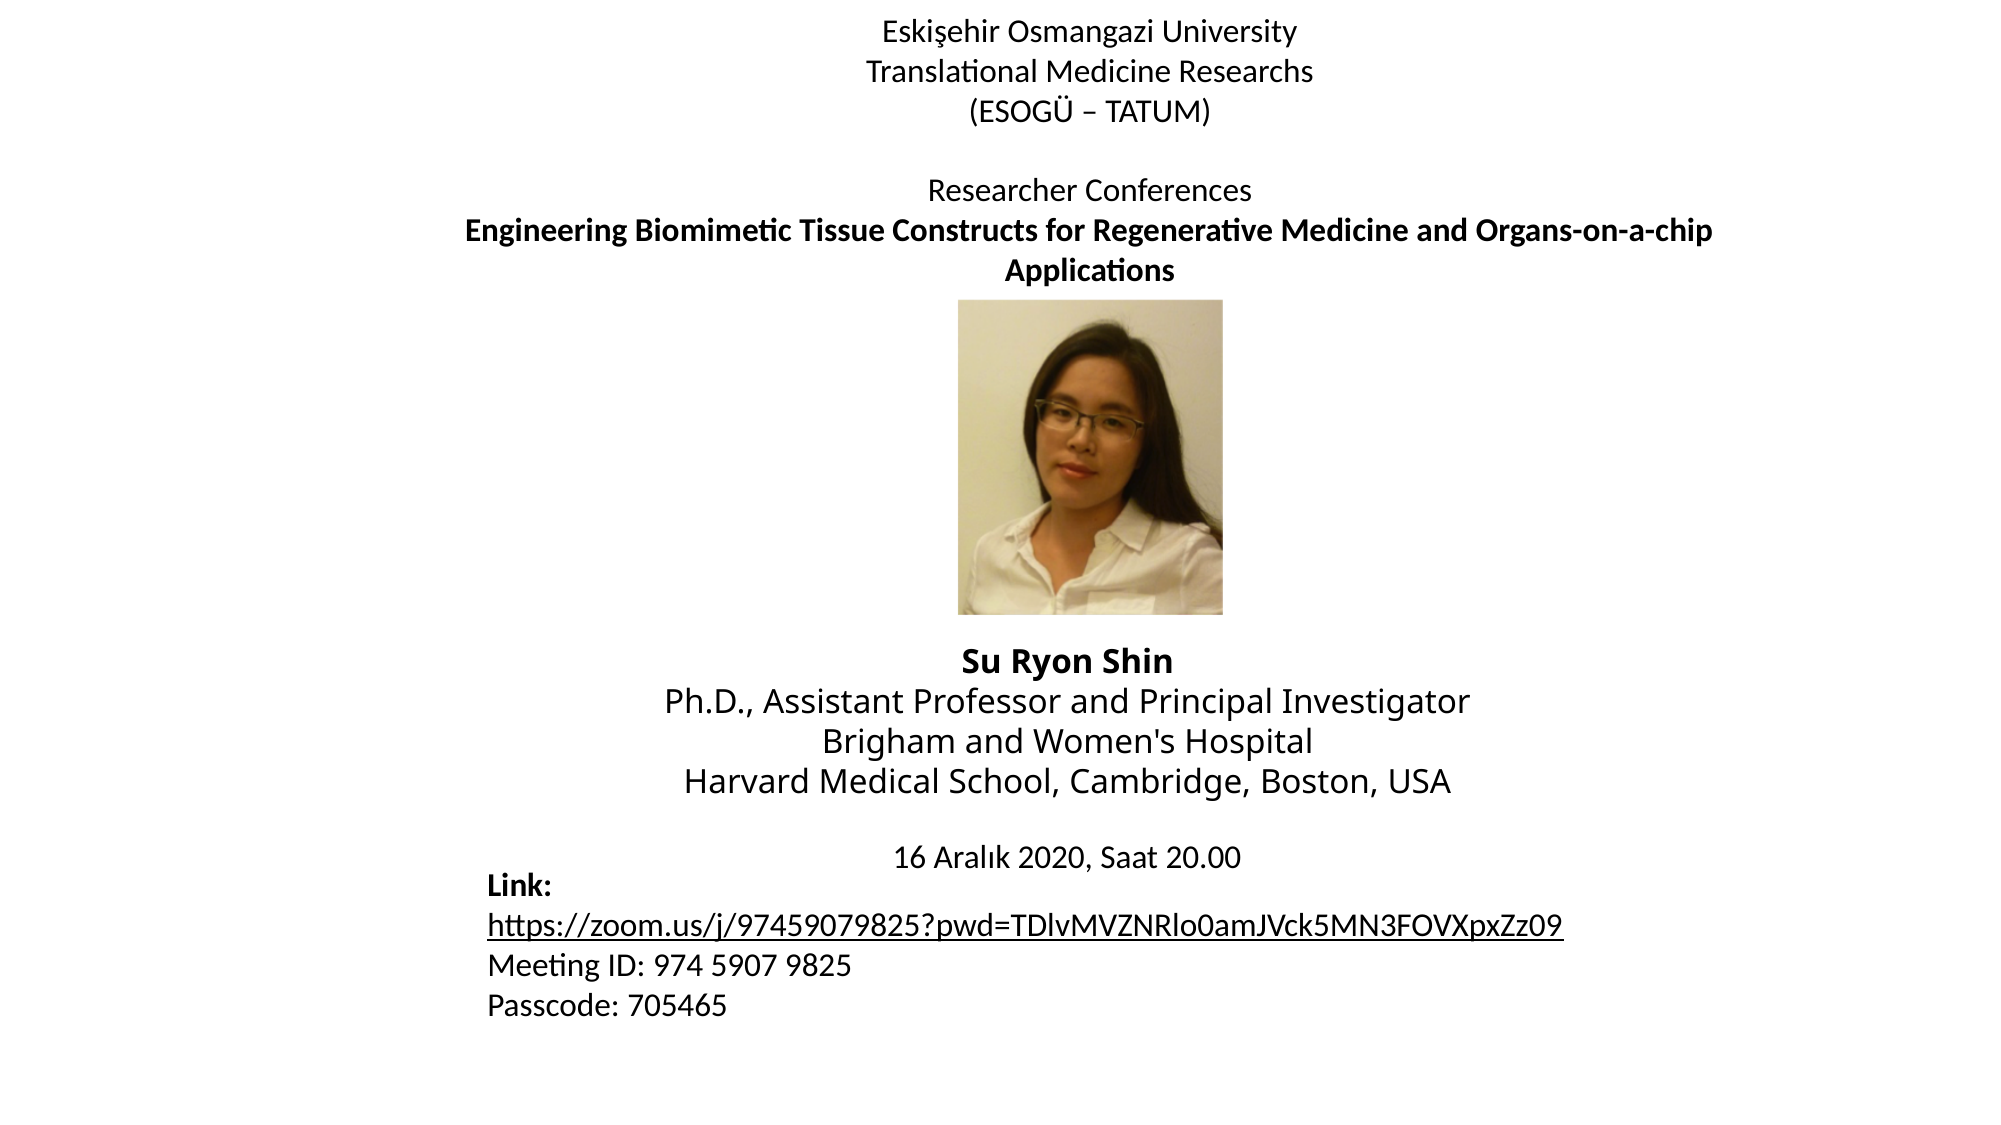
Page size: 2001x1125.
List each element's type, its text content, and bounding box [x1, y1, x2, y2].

text_box 16 Aralık 2020, Saat 20.00 [877, 827, 1349, 855]
text_box Su Ryon Shin Ph.D., Assistant Professor and Principal Investigator Brigham and Women's Hospital Harvard Medical School, Cambridge, Boston, USA [606, 633, 1530, 808]
text_box Eskişehir Osmangazi University Translational Medicine Researchs (ESOGÜ – TATUM) Researcher Conferences Engineering Biomimetic Tissue Constructs for Regenerative Medicine and Organs-on-a-chip Applications [437, 1, 1743, 296]
text_box Link: https://zoom.us/j/97459079825?pwd=TDlvMVZNRlo0amJVck5MN3FOVXpxZz09 Meeting ID: 974 5907 9825 Passcode: 705465 [472, 855, 1850, 1070]
picture [957, 299, 1223, 616]
